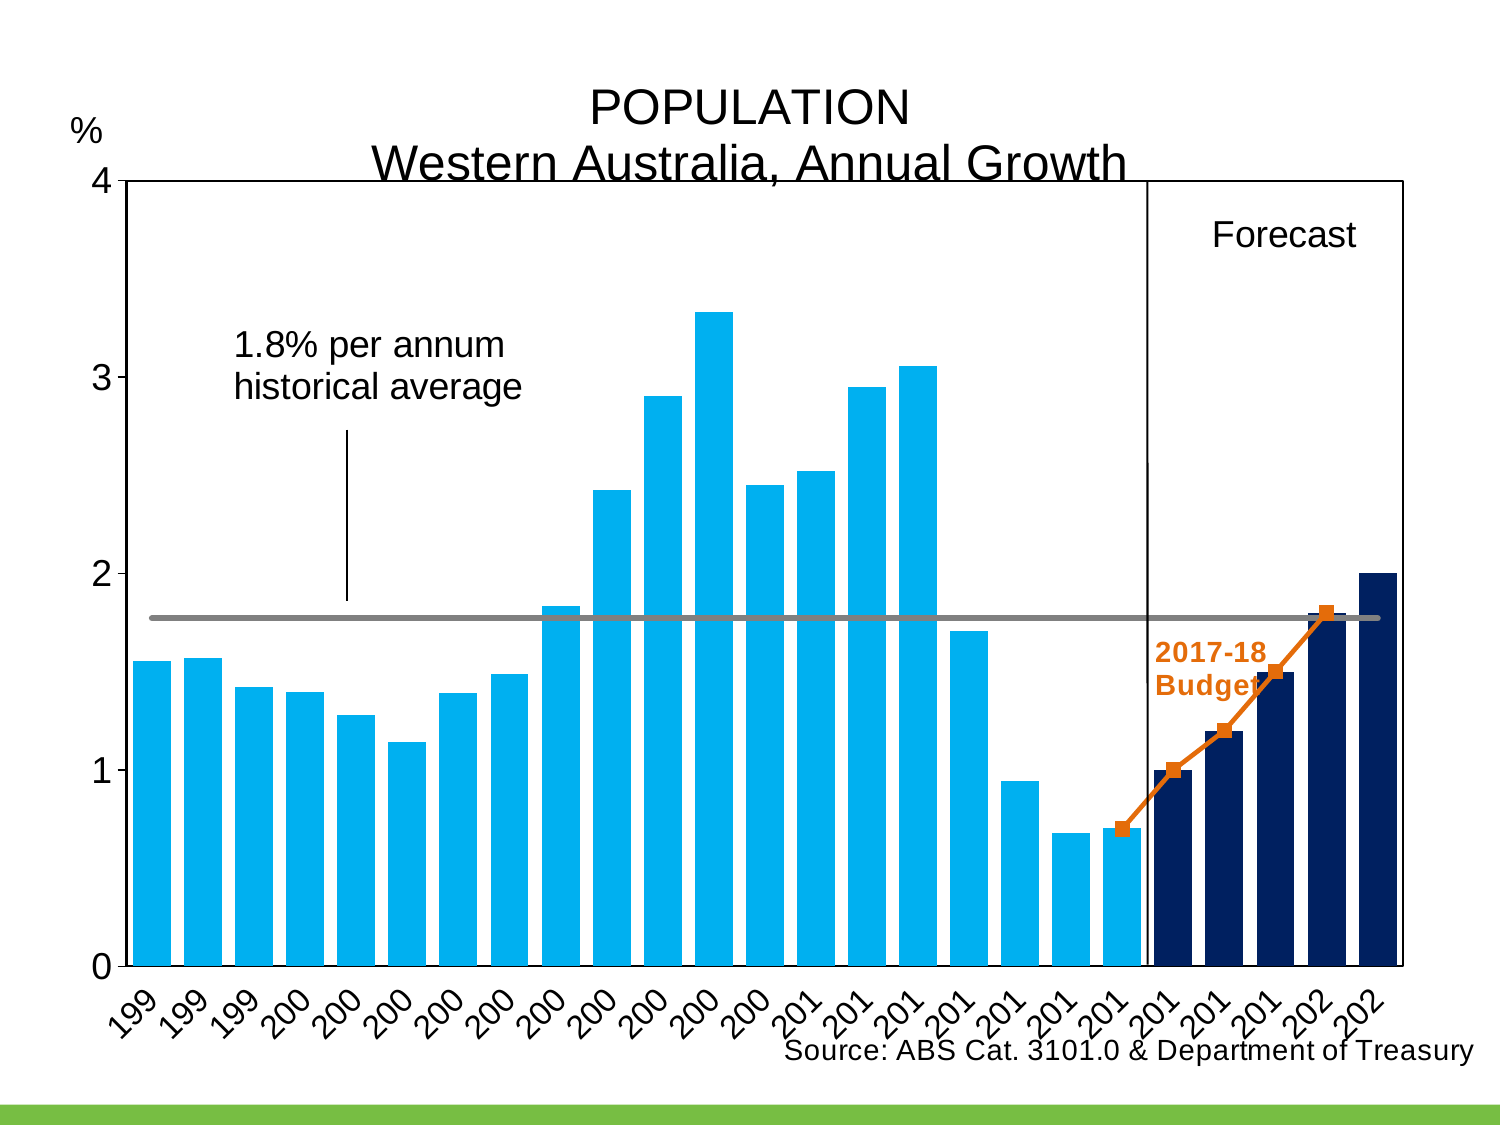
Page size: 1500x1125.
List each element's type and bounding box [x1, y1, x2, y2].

chart [26, 34, 1474, 1091]
